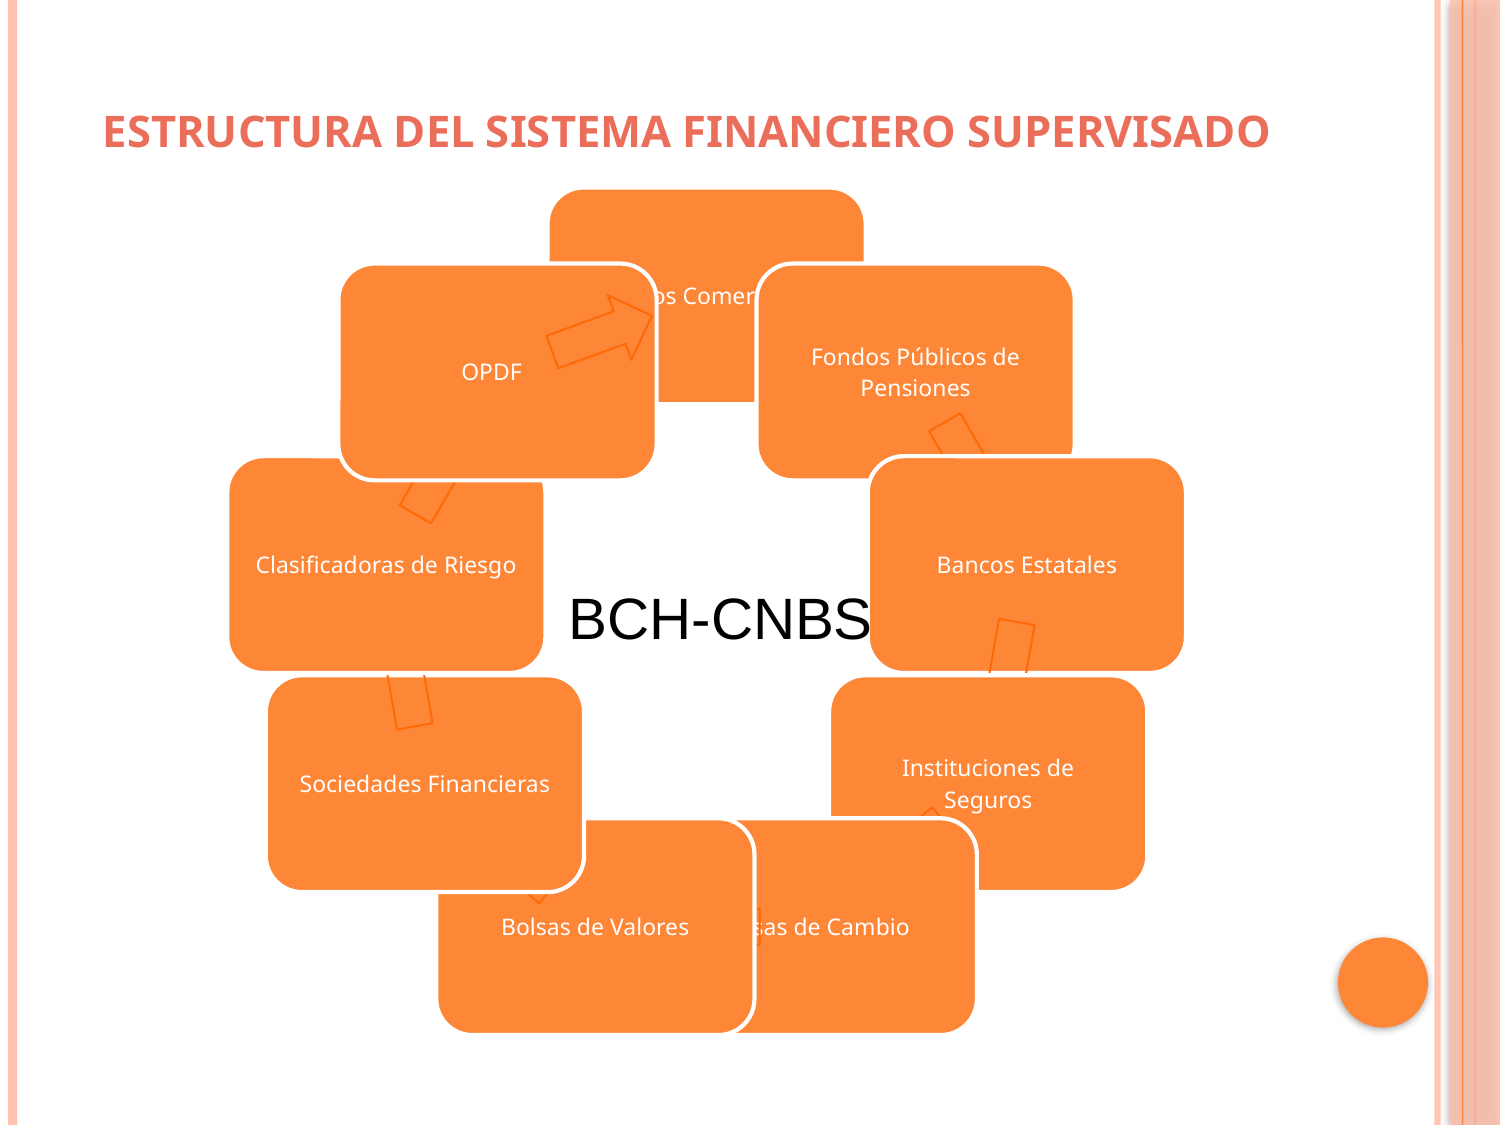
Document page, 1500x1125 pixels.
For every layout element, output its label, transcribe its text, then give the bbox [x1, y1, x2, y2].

title ESTRUCTURA DEL SISTEMA FINANCIERO SUPERVISADO [75, 45, 1300, 164]
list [69, 186, 1344, 1056]
